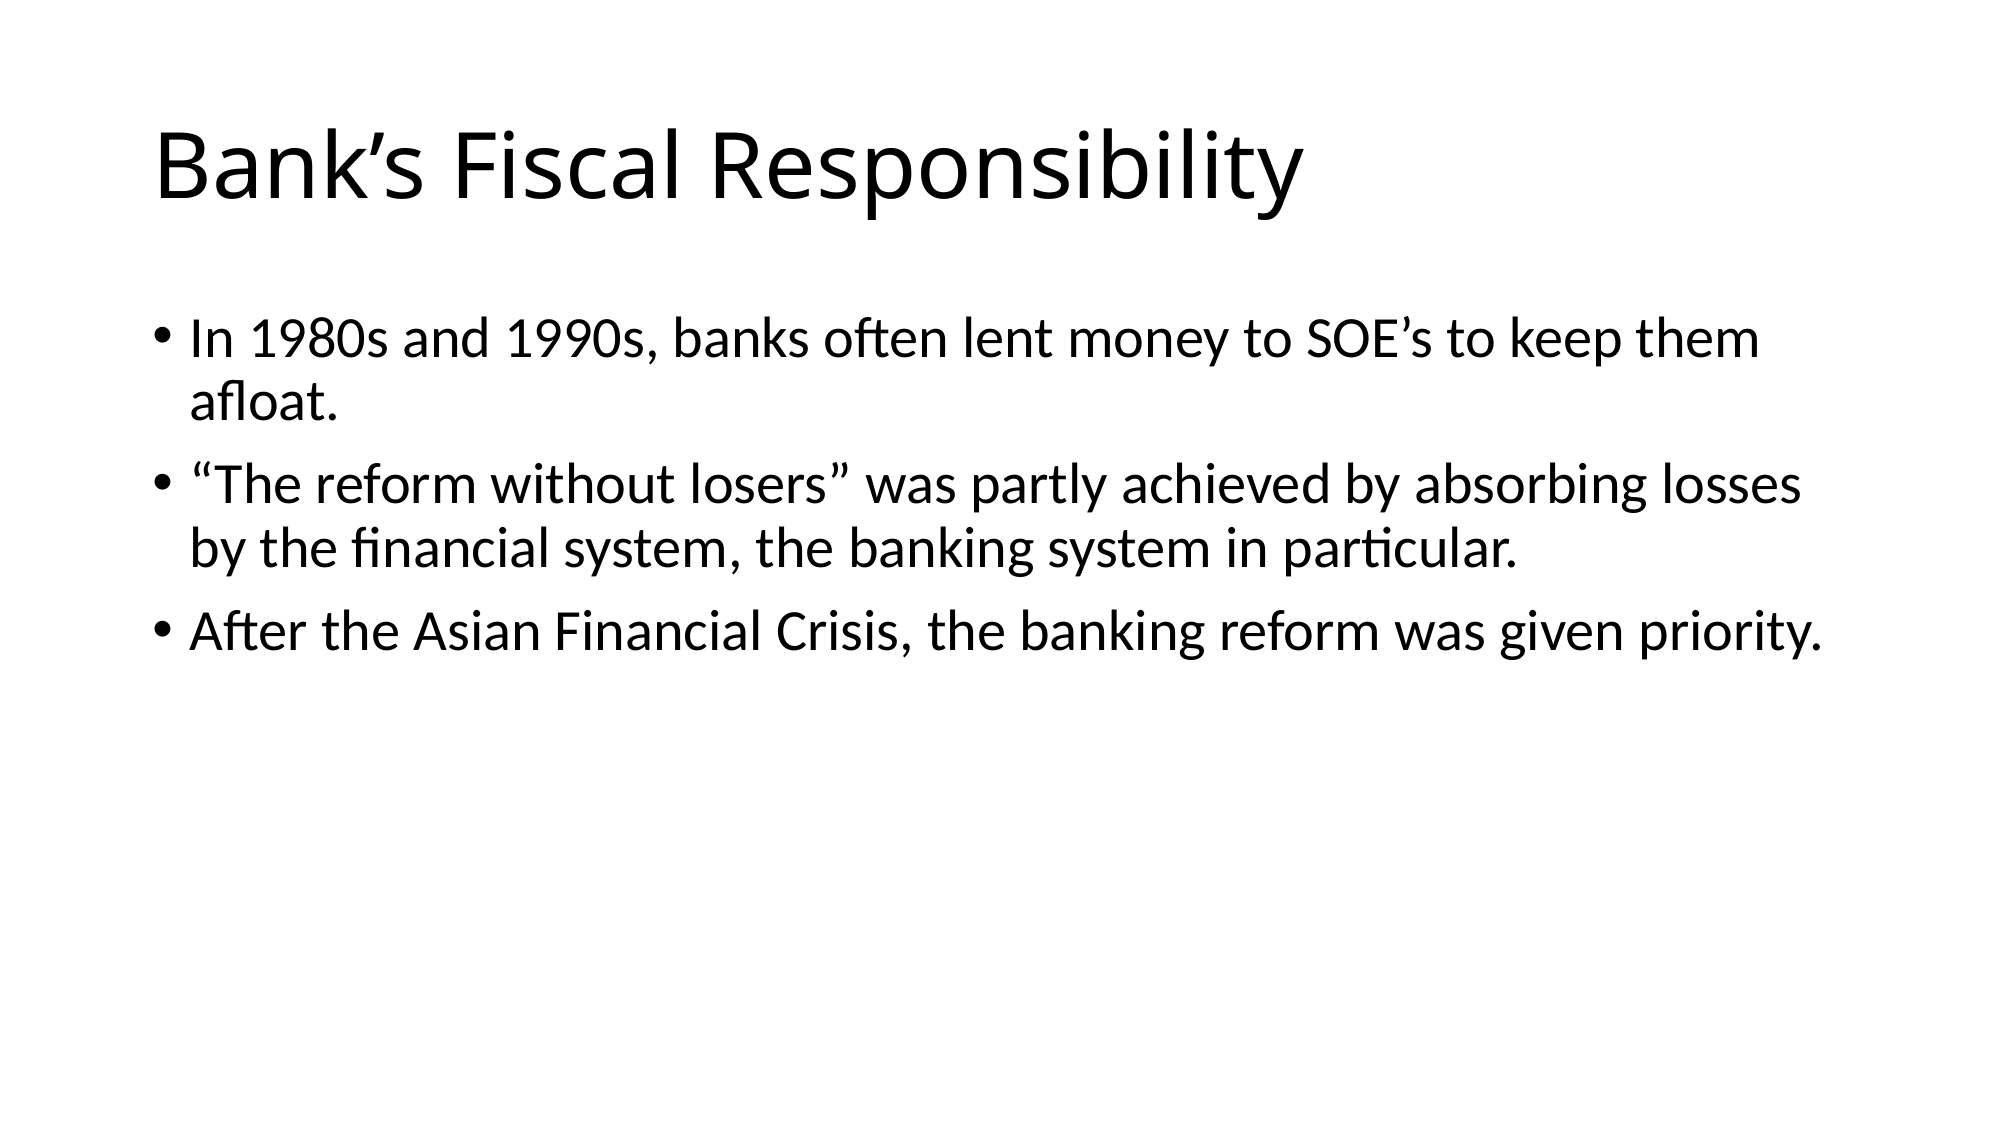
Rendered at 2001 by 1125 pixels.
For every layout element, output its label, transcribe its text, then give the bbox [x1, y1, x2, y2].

list In 1980s and 1990s, banks often lent money to SOE’s to keep them afloat. “The reform without losers” was partly achieved by absorbing losses by the financial system, the banking system in particular. After the Asian Financial Crisis, the banking reform was given priority. [137, 299, 1863, 1014]
title Bank’s Fiscal Responsibility [137, 59, 1863, 278]
